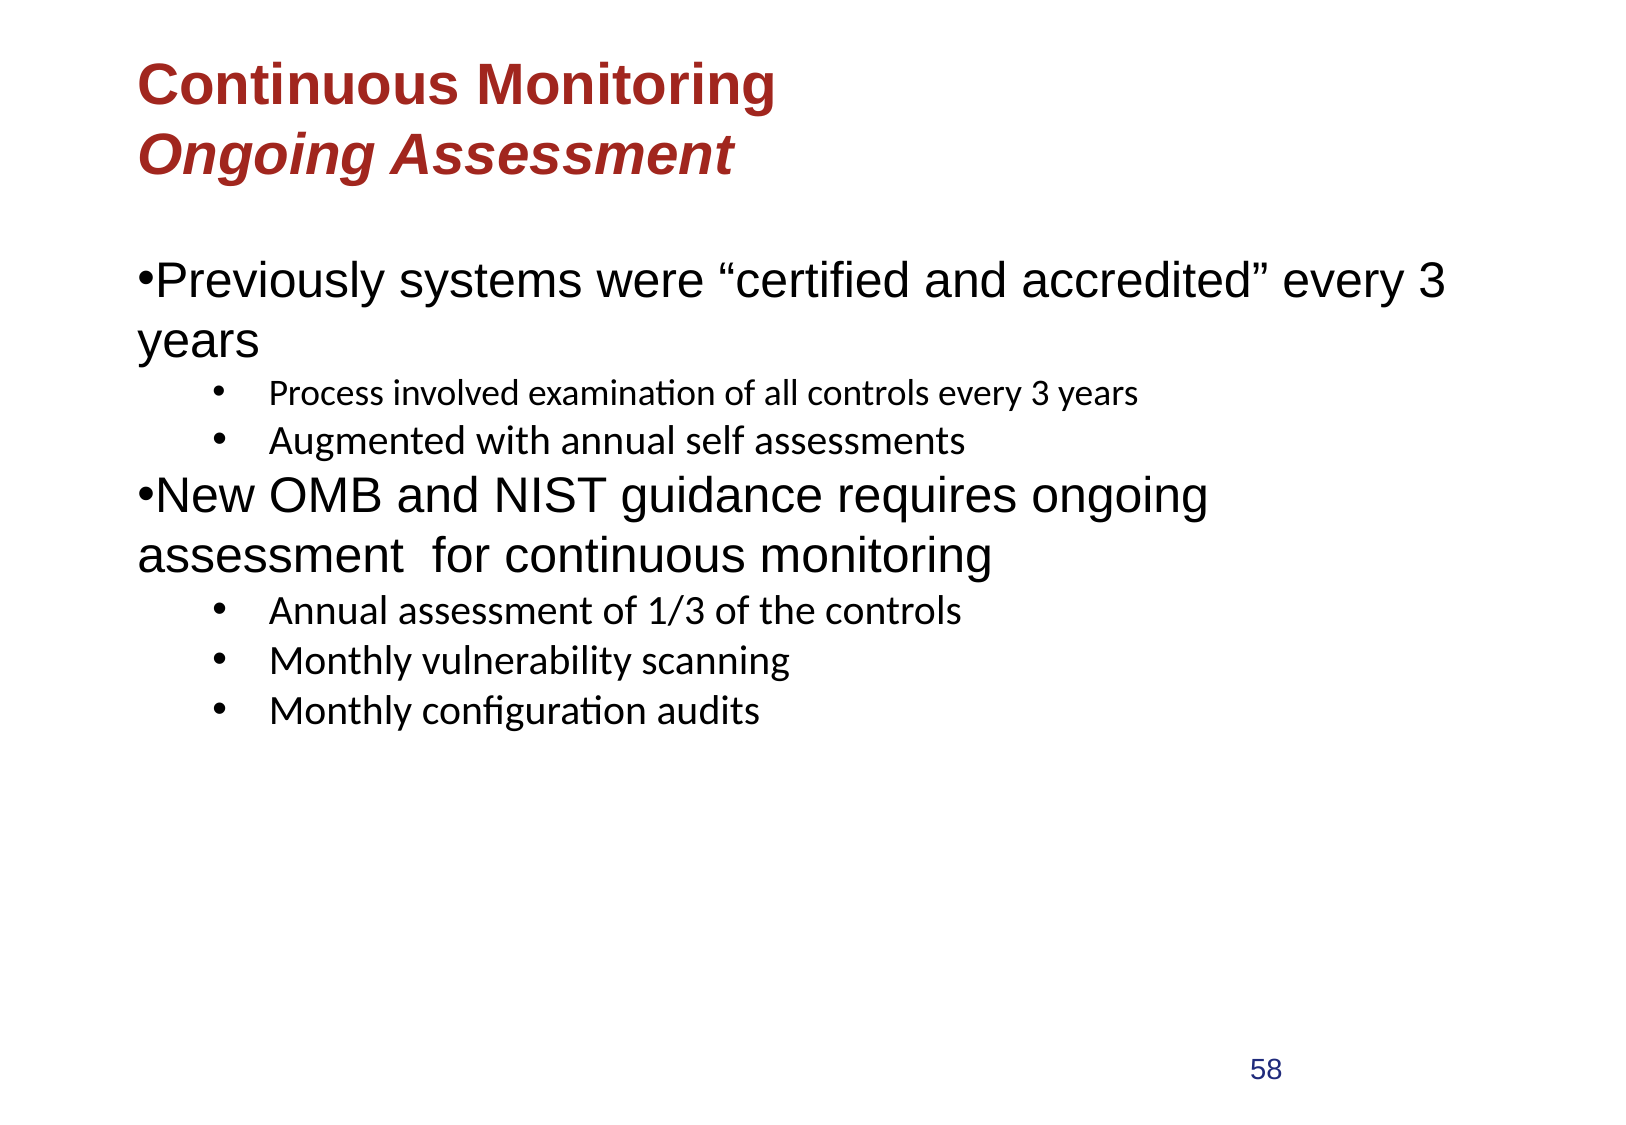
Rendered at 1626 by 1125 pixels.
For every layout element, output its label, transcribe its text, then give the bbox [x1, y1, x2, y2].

slide_number 58 [1250, 1050, 1563, 1125]
list Previously systems were “certified and accredited” every 3 years Process involved examination of all controls every 3 years Augmented with annual self assessments New OMB and NIST guidance requires ongoing assessment for continuous monitoring Annual assessment of 1/3 of the controls Monthly vulnerability scanning Monthly configuration audits [137, 247, 1488, 738]
title Continuous Monitoring Ongoing Assessment [137, 46, 1488, 188]
